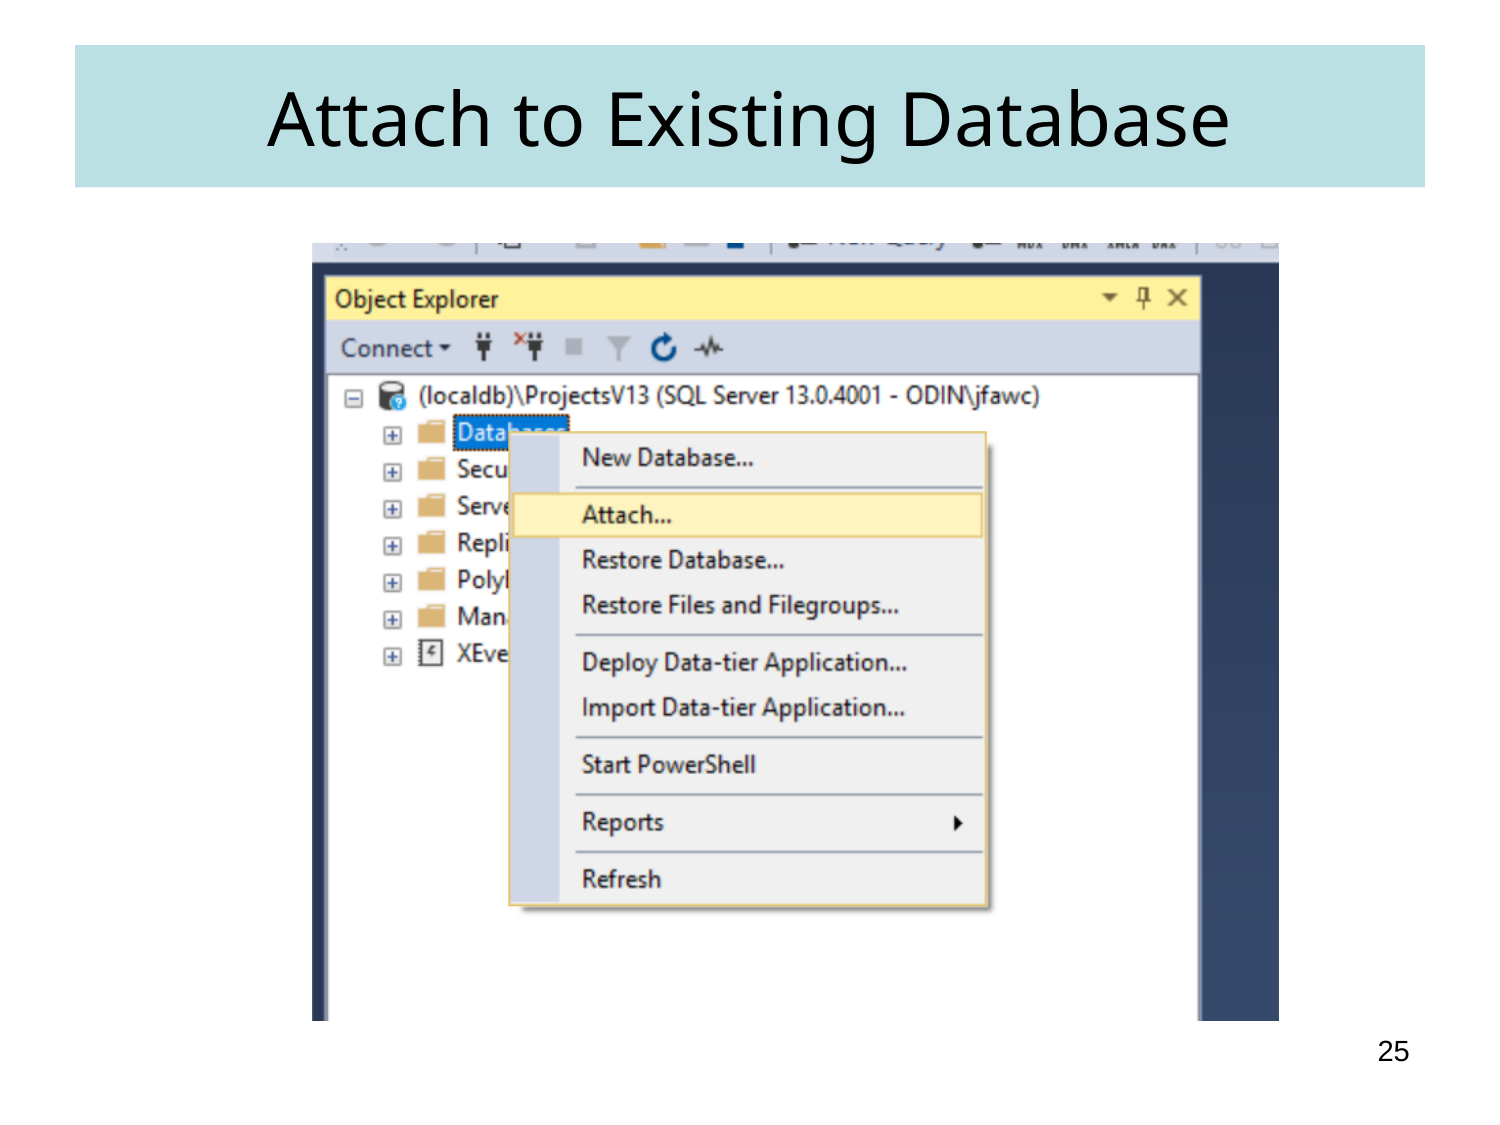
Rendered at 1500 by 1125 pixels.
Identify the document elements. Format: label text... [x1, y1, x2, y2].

title Attach to Existing Database [75, 45, 1425, 188]
picture [312, 243, 1280, 1021]
slide_number 25 [1074, 1024, 1426, 1103]
